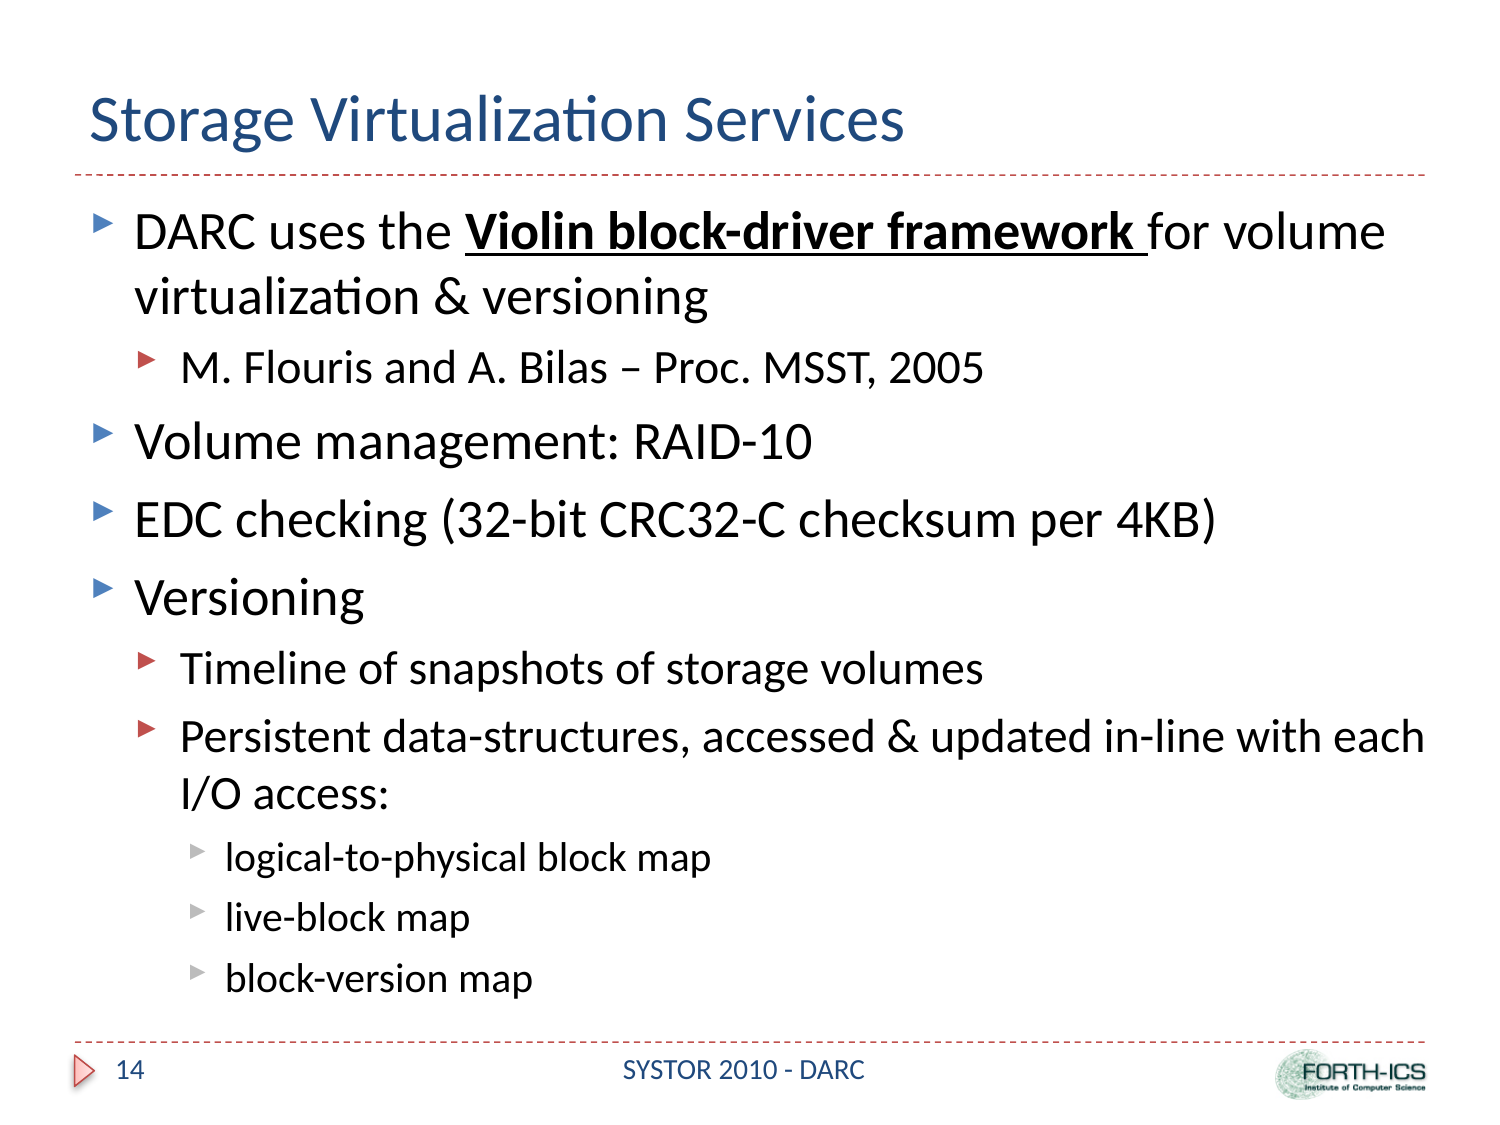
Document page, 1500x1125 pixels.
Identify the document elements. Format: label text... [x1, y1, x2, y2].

footer SYSTOR 2010 - DARC [437, 1042, 1051, 1103]
title Storage Virtualization Services [75, 24, 1425, 163]
slide_number 14 [100, 1042, 426, 1103]
picture [1275, 1049, 1429, 1100]
list DARC uses the Violin block-driver framework for volume virtualization & versioning M. Flouris and A. Bilas – Proc. MSST, 2005 Volume management: RAID-10 EDC checking (32-bit CRC32-C checksum per 4KB) Versioning Timeline of snapshots of storage volumes Persistent data-structures, accessed & updated in-line with each I/O access: logical-to-physical block map live-block map block-version map [75, 187, 1463, 1025]
